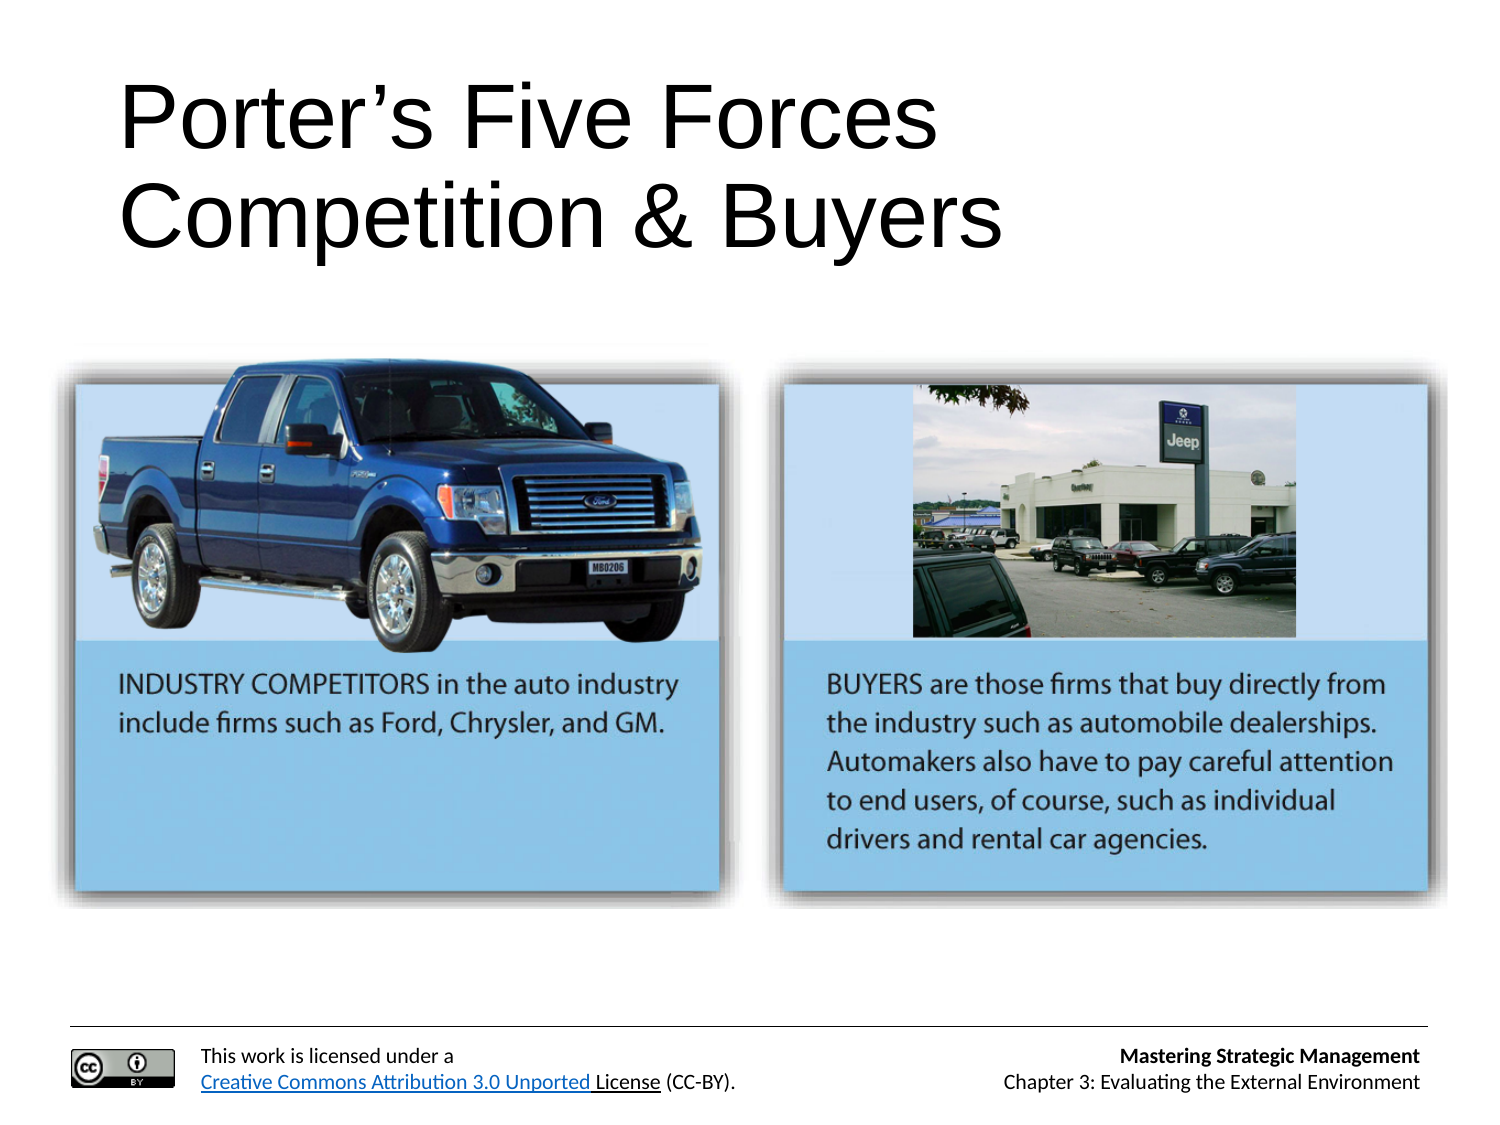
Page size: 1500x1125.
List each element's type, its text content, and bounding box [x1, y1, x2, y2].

picture [71, 1049, 175, 1088]
picture [48, 343, 1448, 909]
title Porter’s Five Forces Competition & Buyers [103, 59, 1397, 278]
